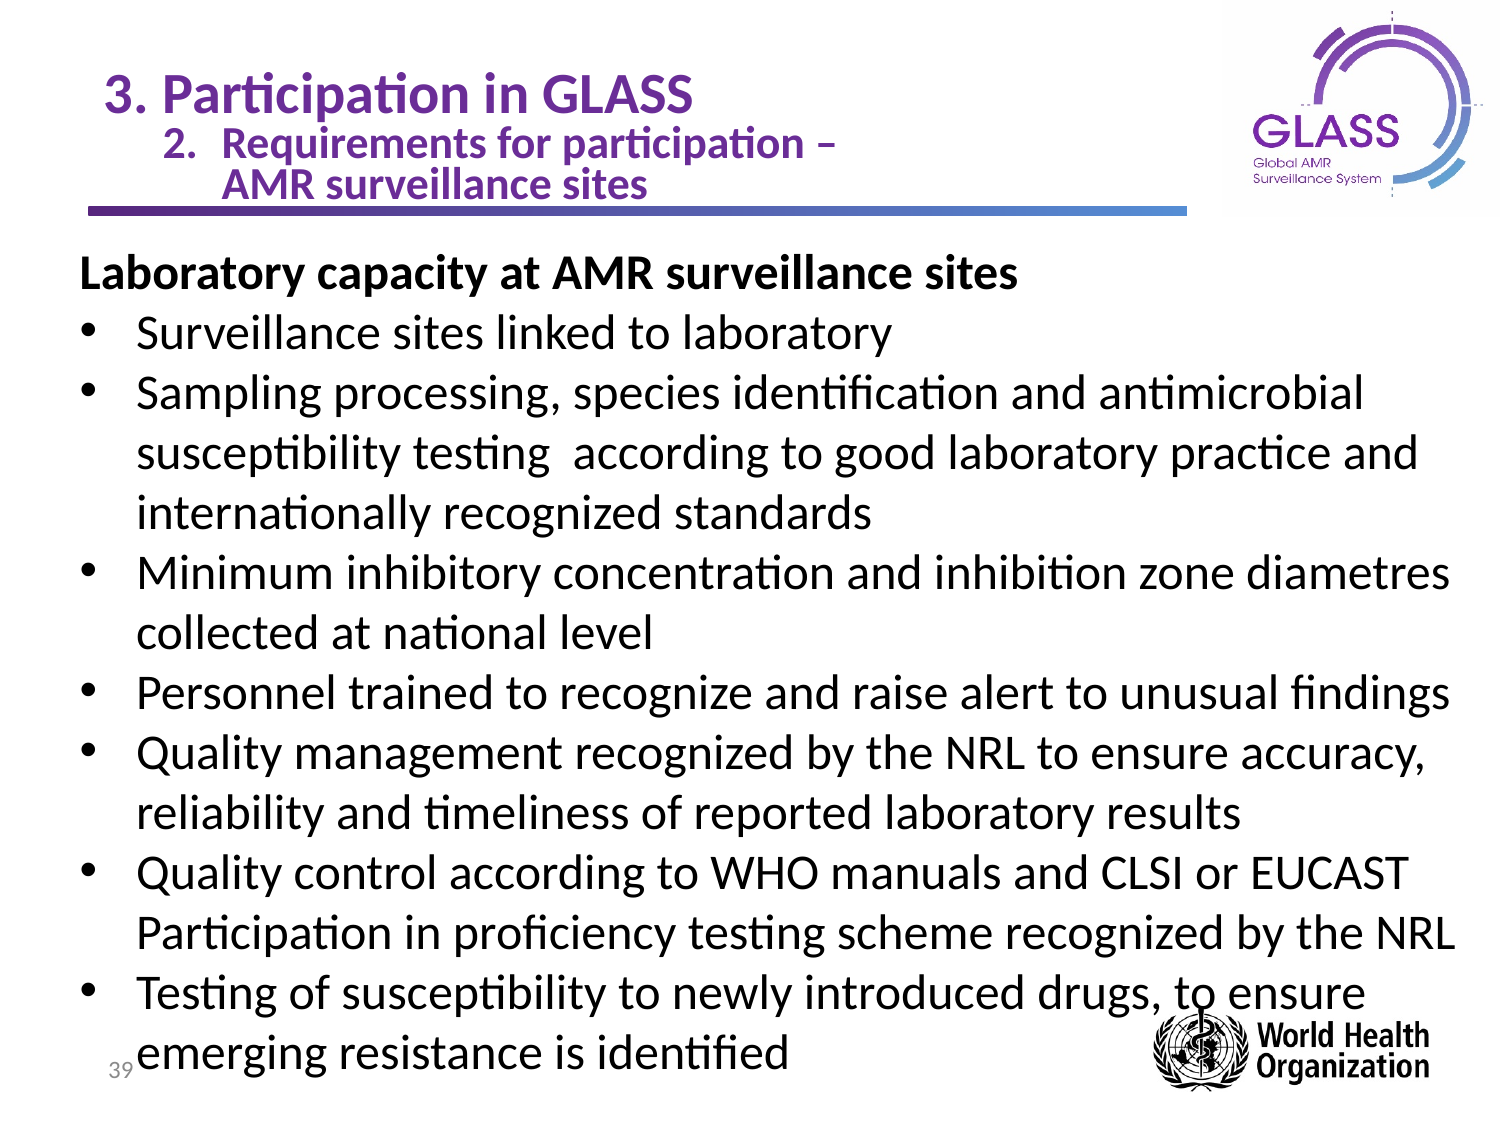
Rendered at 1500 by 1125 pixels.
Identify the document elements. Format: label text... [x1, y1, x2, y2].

text_box Participation in GLASS Requirements for participation – AMR surveillance sites [88, 48, 1117, 217]
picture [1151, 1005, 1430, 1092]
text_box Laboratory capacity at AMR surveillance sites Surveillance sites linked to laboratory Sampling processing, species identification and antimicrobial susceptibility testing according to good laboratory practice and internationally recognized standards Minimum inhibitory concentration and inhibition zone diametres collected at national level Personnel trained to recognize and raise alert to unusual findings Quality management recognized by the NRL to ensure accuracy, reliability and timeliness of reported laboratory results Quality control according to WHO manuals and CLSI or EUCAST Participation in proficiency testing scheme recognized by the NRL Testing of susceptibility to newly introduced drugs, to ensure emerging resistance is identified [64, 231, 1477, 1125]
text_box [86, 205, 1189, 218]
text_box 39 [93, 1038, 444, 1099]
picture [1222, 0, 1500, 217]
